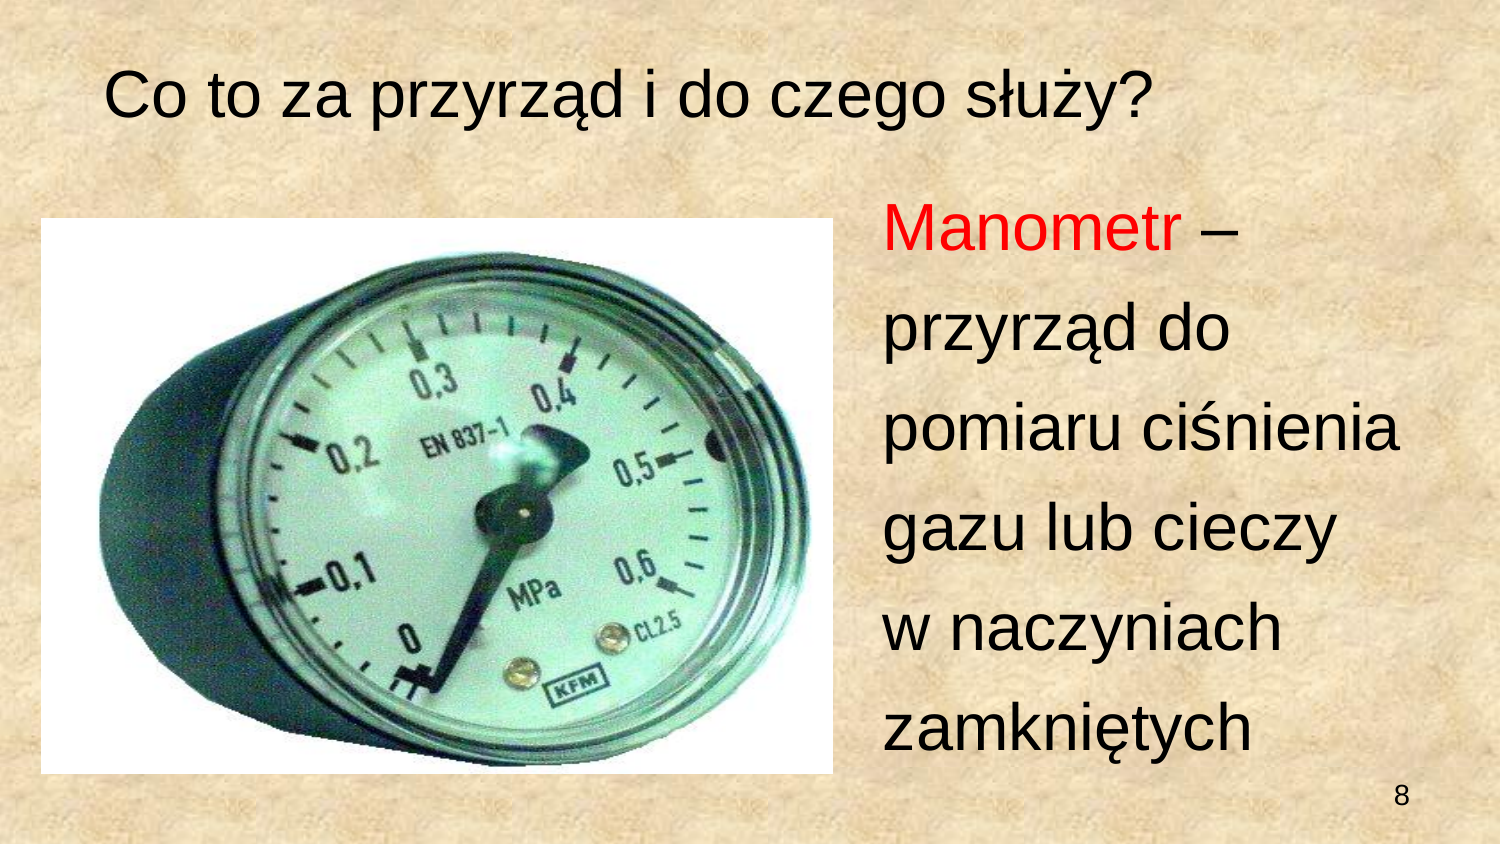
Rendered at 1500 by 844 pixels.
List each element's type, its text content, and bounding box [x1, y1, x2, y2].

text_box Co to za przyrząd i do czego służy? [88, 23, 1412, 138]
slide_number 8 [1074, 768, 1425, 828]
picture [0, 0, 1500, 844]
text_box Manometr – przyrząd do pomiaru ciśnienia gazu lub cieczy w naczyniach zamkniętych [868, 156, 1500, 771]
